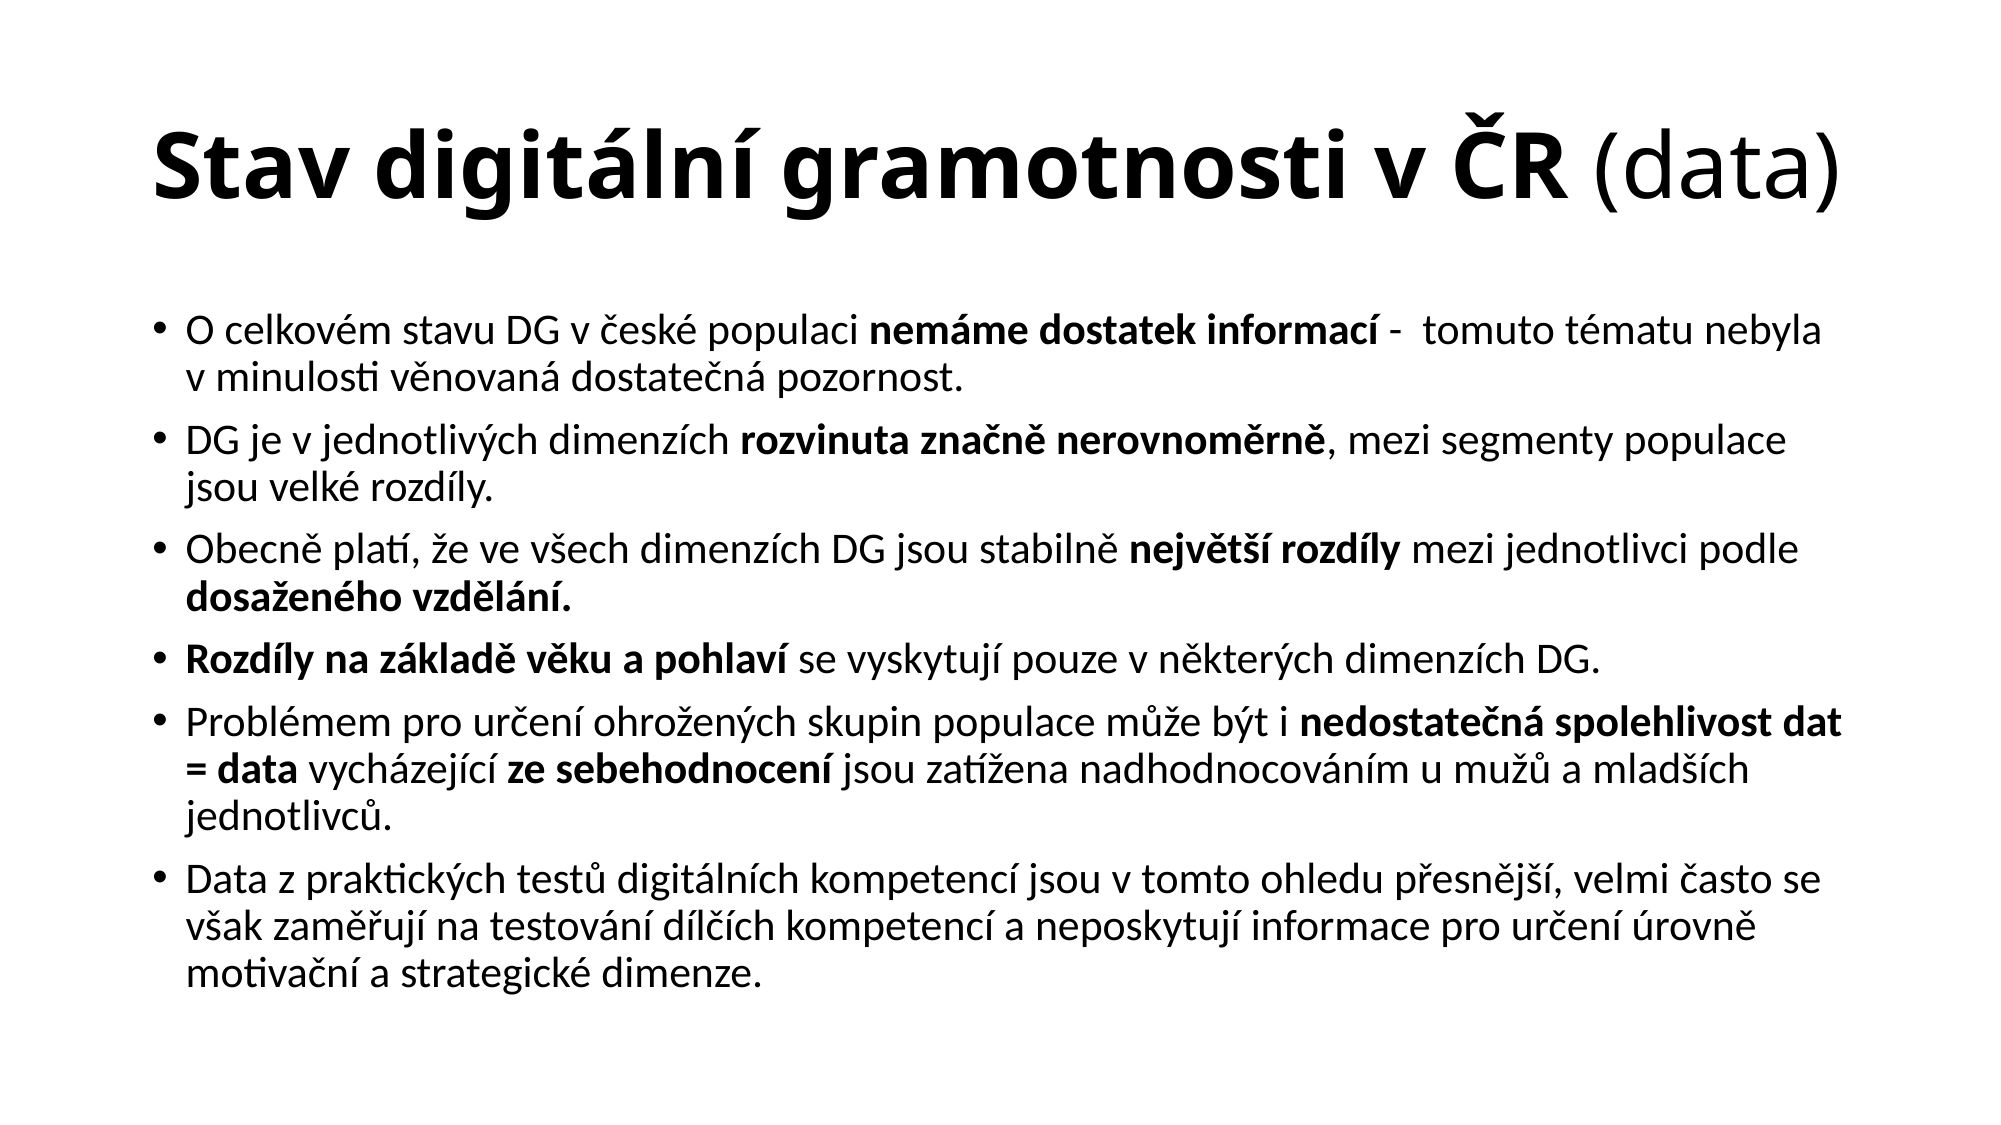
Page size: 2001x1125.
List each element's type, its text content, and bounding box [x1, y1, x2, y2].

list O celkovém stavu DG v české populaci nemáme dostatek informací - tomuto tématu nebyla v minulosti věnovaná dostatečná pozornost. DG je v jednotlivých dimenzích rozvinuta značně nerovnoměrně, mezi segmenty populace jsou velké rozdíly. Obecně platí, že ve všech dimenzích DG jsou stabilně největší rozdíly mezi jednotlivci podle dosaženého vzdělání. Rozdíly na základě věku a pohlaví se vyskytují pouze v některých dimenzích DG. Problémem pro určení ohrožených skupin populace může být i nedostatečná spolehlivost dat = data vycházející ze sebehodnocení jsou zatížena nadhodnocováním u mužů a mladších jednotlivců. Data z praktických testů digitálních kompetencí jsou v tomto ohledu přesnější, velmi často se však zaměřují na testování dílčích kompetencí a neposkytují informace pro určení úrovně motivační a strategické dimenze. [137, 299, 1863, 1014]
title Stav digitální gramotnosti v ČR (data) [137, 59, 1863, 278]
